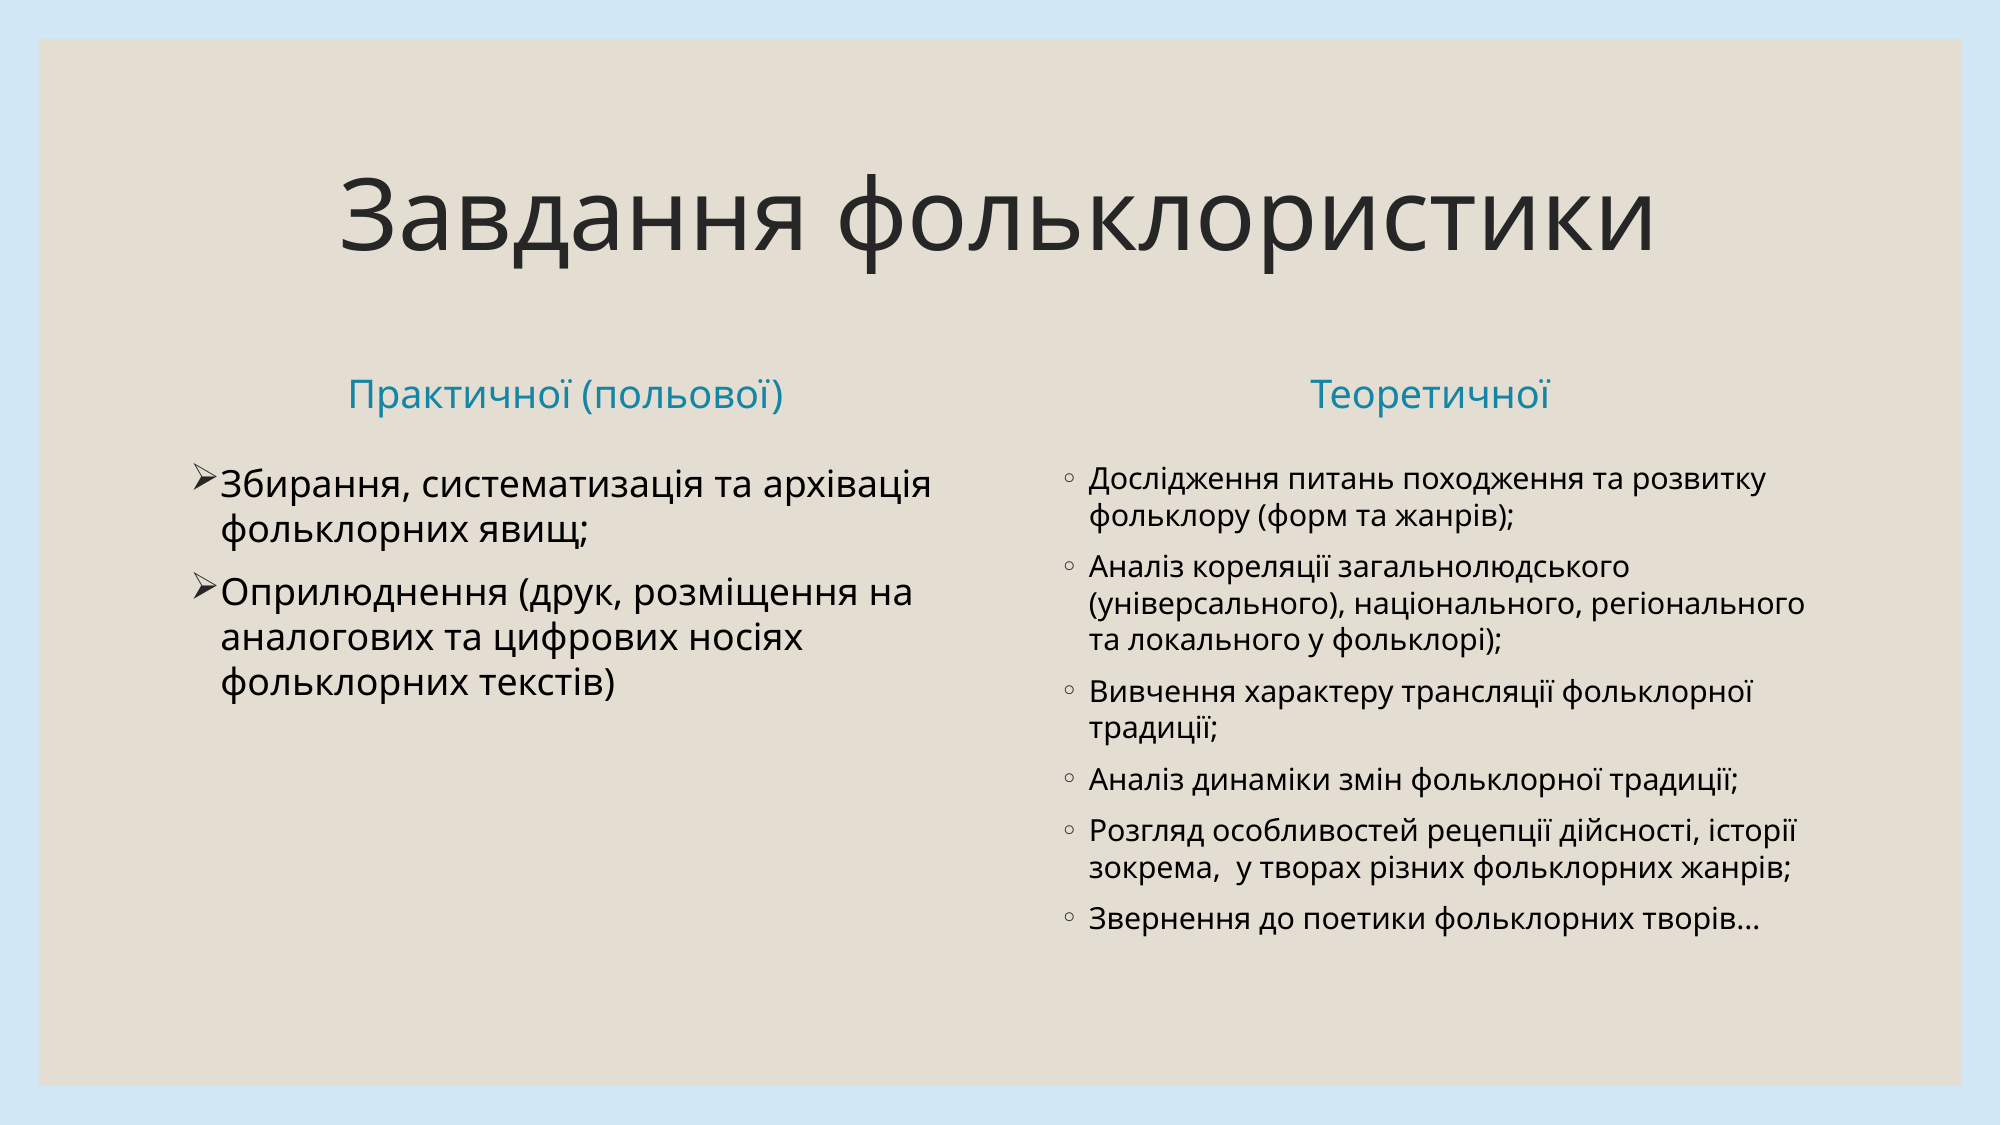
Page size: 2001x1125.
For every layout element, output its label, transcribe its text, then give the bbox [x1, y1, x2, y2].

title Завдання фольклористики [174, 105, 1825, 331]
list Збирання, систематизація та архівація фольклорних явищ; Оприлюднення (друк, розміщення на аналогових та цифрових носіях фольклорних текстів) [175, 452, 956, 978]
list Теоретичної [1045, 340, 1826, 446]
list Дослідження питань походження та розвитку фольклору (форм та жанрів); Аналіз кореляції загальнолюдського (універсального), національного, регіонального та локального у фольклорі); Вивчення характеру трансляції фольклорної традиції; Аналіз динаміки змін фольклорної традиції; Розгляд особливостей рецепції дійсності, історії зокрема, у творах різних фольклорних жанрів; Звернення до поетики фольклорних творів… [1045, 452, 1826, 978]
list Практичної (польової) [175, 340, 956, 446]
